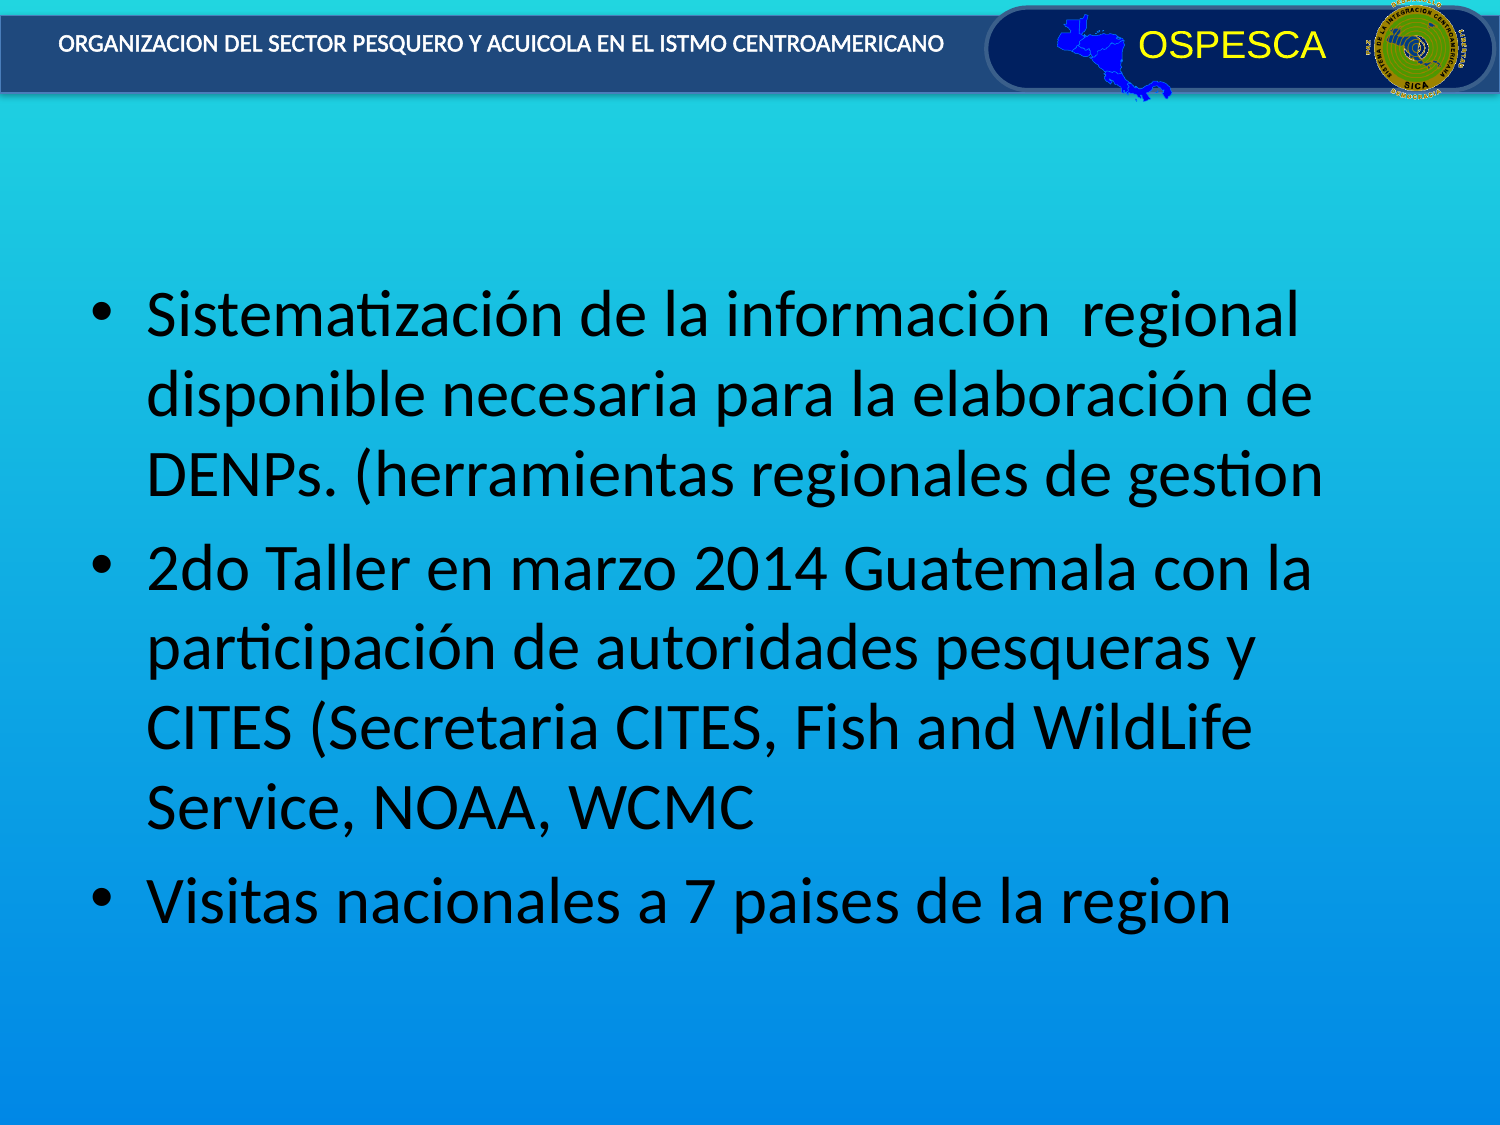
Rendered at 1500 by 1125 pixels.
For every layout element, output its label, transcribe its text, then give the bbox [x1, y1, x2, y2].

picture [1364, 0, 1467, 100]
list Sistematización de la información regional disponible necesaria para la elaboración de DENPs. (herramientas regionales de gestion 2do Taller en marzo 2014 Guatemala con la participación de autoridades pesqueras y CITES (Secretaria CITES, Fish and WildLife Service, NOAA, WCMC Visitas nacionales a 7 paises de la region [75, 262, 1425, 1005]
